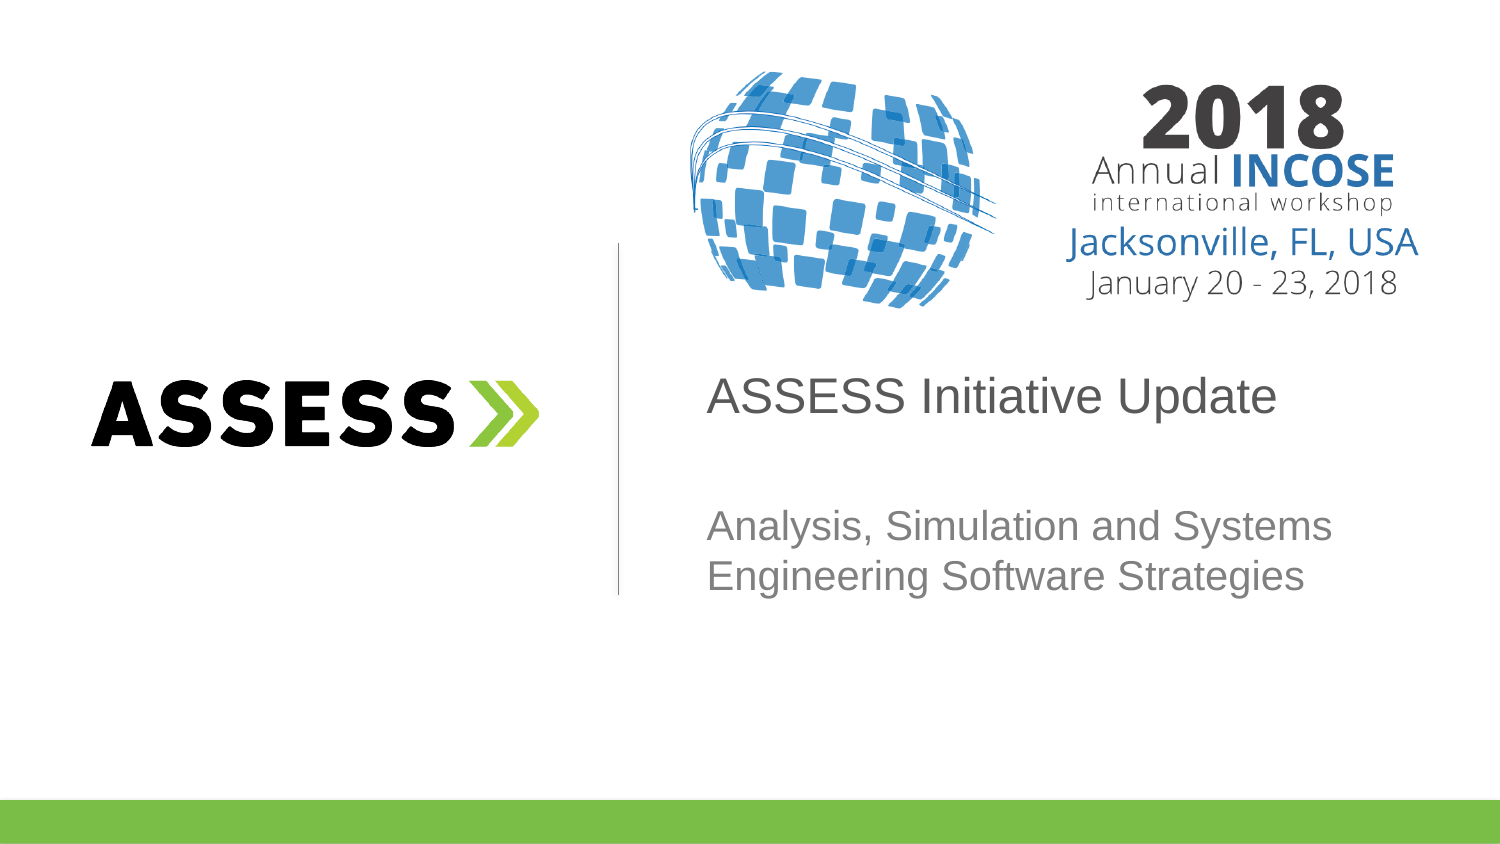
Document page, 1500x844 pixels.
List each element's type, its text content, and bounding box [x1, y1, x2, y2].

picture [652, 52, 1487, 330]
title ASSESS Initiative Update [691, 338, 1479, 489]
subtitle Analysis, Simulation and Systems Engineering Software Strategies [691, 491, 1479, 634]
picture [91, 380, 539, 447]
